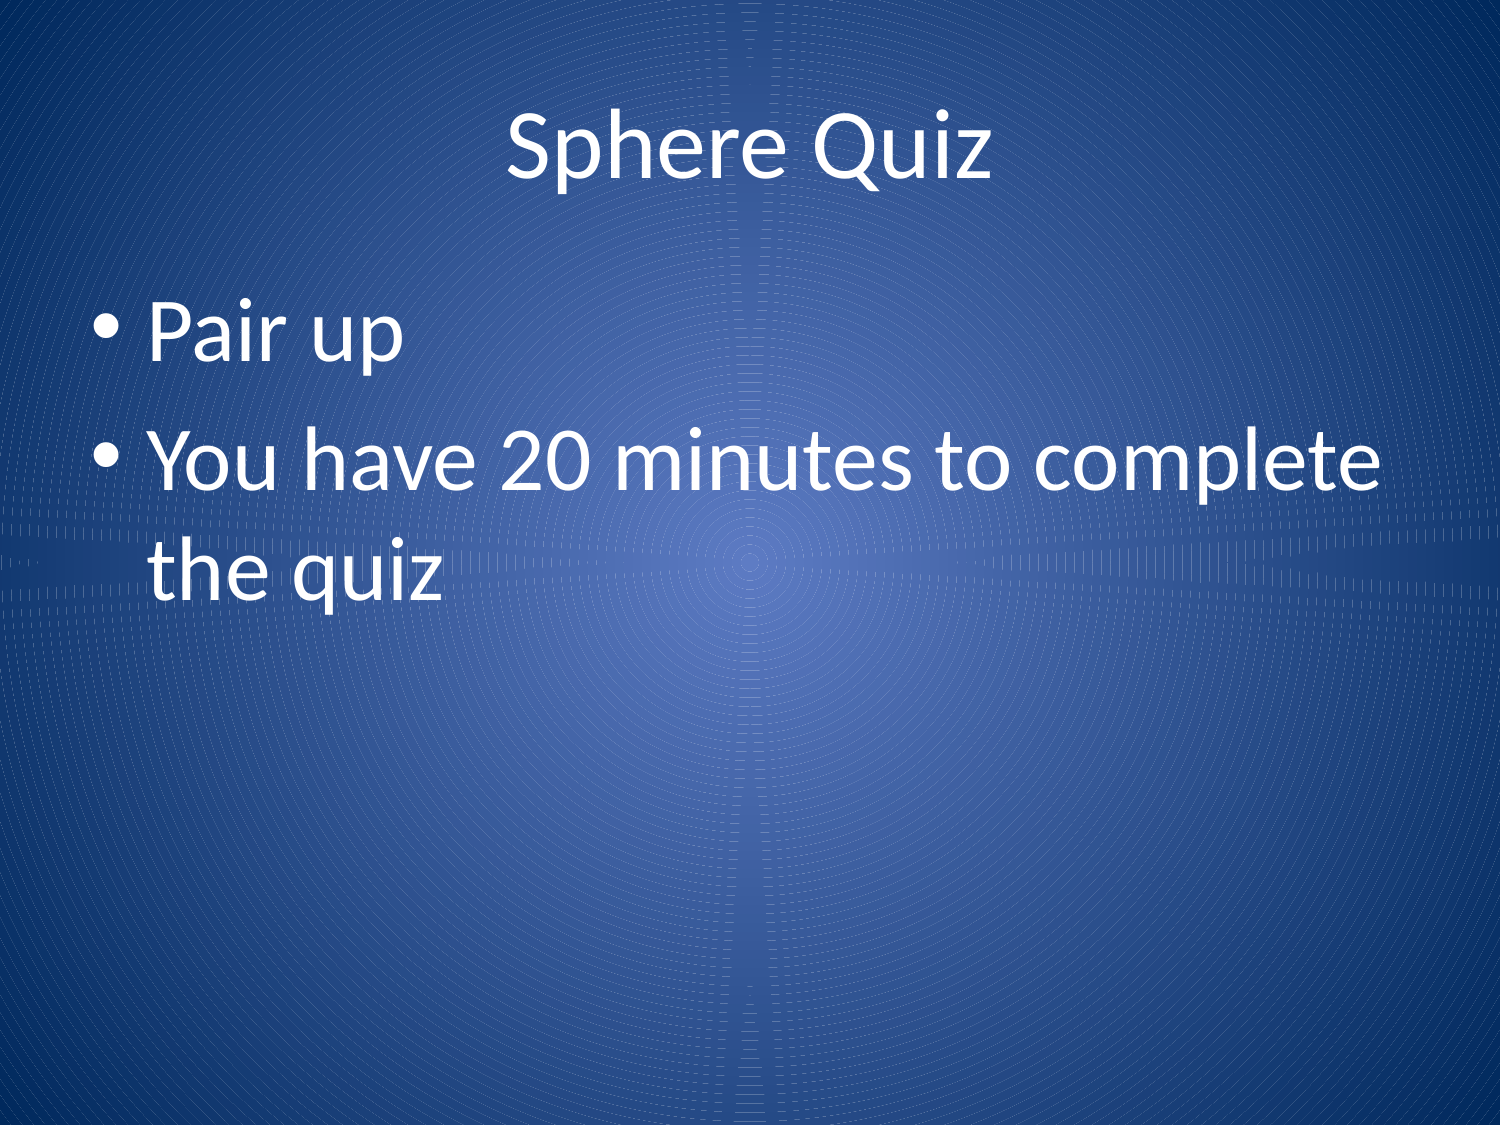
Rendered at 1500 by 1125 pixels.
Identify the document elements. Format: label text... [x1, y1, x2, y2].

list Pair up You have 20 minutes to complete the quiz [75, 262, 1425, 1005]
title Sphere Quiz [75, 45, 1425, 233]
